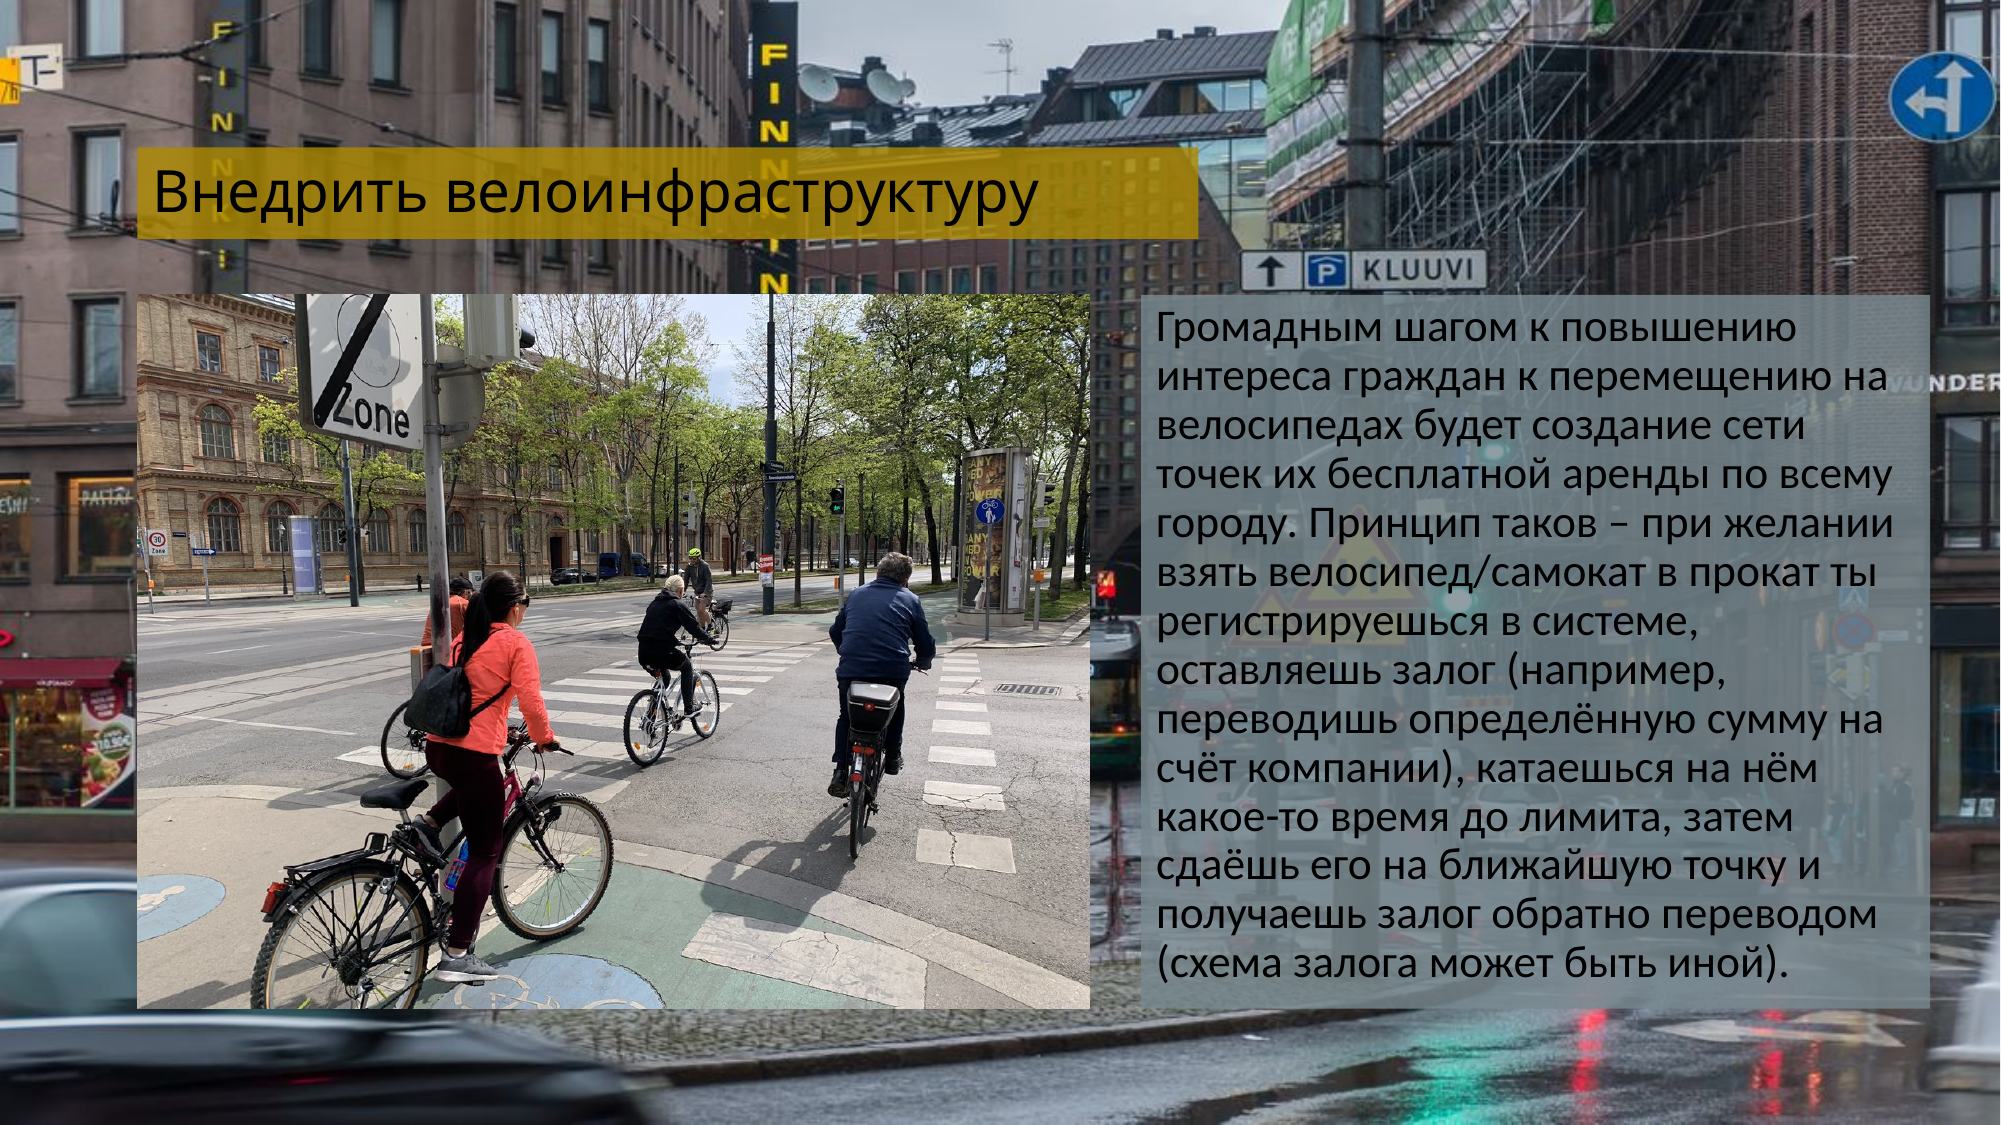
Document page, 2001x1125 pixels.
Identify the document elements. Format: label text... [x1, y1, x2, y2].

title Внедрить велоинфраструктуру [137, 147, 1199, 239]
text_box Громадным шагом к повышению интереса граждан к перемещению на велосипедах будет создание сети точек их бесплатной аренды по всему городу. Принцип таков – при желании взять велосипед/самокат в прокат ты регистрируешься в системе, оставляешь залог (например, переводишь определённую сумму на счёт компании), катаешься на нём какое-то время до лимита, затем сдаёшь его на ближайшую точку и получаешь залог обратно переводом (схема залога может быть иной). [1141, 294, 1931, 1009]
picture [0, 0, 2001, 1125]
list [137, 294, 1090, 1009]
